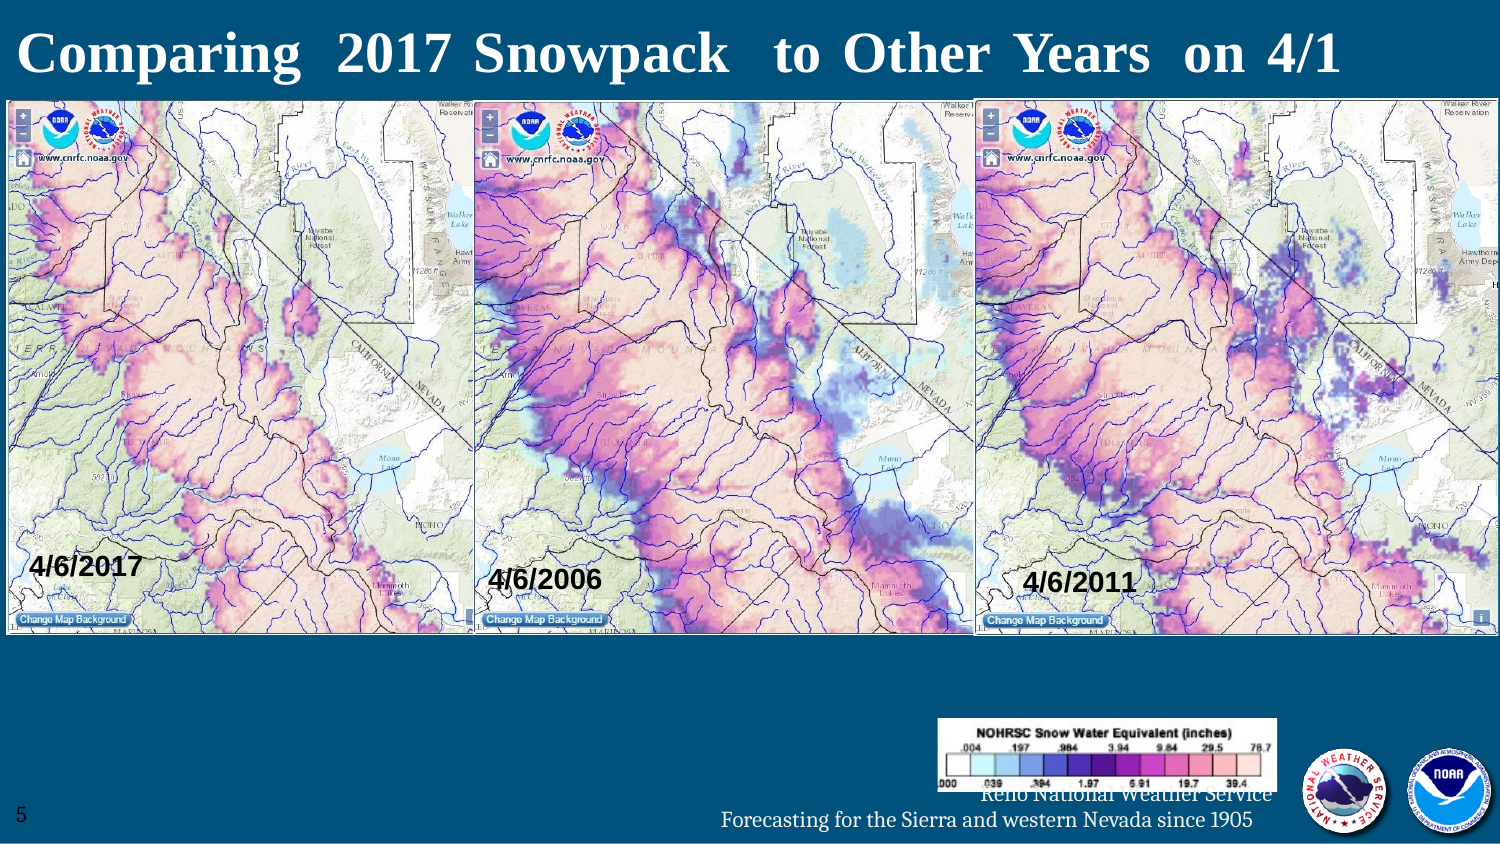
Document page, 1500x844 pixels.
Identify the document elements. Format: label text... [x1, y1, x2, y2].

text_box Other [840, 23, 1009, 86]
text_box [0, 0, 1500, 844]
text_box [973, 98, 1499, 636]
text_box 4/6/2006 [486, 563, 609, 597]
text_box 4/1 [1265, 23, 1359, 86]
text_box 2017 [334, 23, 470, 86]
text_box Snowpack [471, 23, 770, 86]
text_box [1300, 746, 1395, 842]
text_box [6, 100, 472, 635]
text_box to [771, 23, 839, 86]
text_box [1405, 746, 1500, 842]
text_box 5 [14, 801, 35, 829]
text_box 4/6/2011 [1020, 566, 1144, 600]
text_box Years [1010, 23, 1181, 86]
text_box [472, 100, 973, 635]
text_box Comparing [14, 23, 333, 86]
text_box Reno National Weather Service Forecasting for the Sierra and western Nevada since 1905 [718, 780, 1291, 835]
text_box [937, 718, 1278, 780]
text_box on [1181, 23, 1265, 86]
text_box 4/6/2017 [27, 550, 150, 584]
